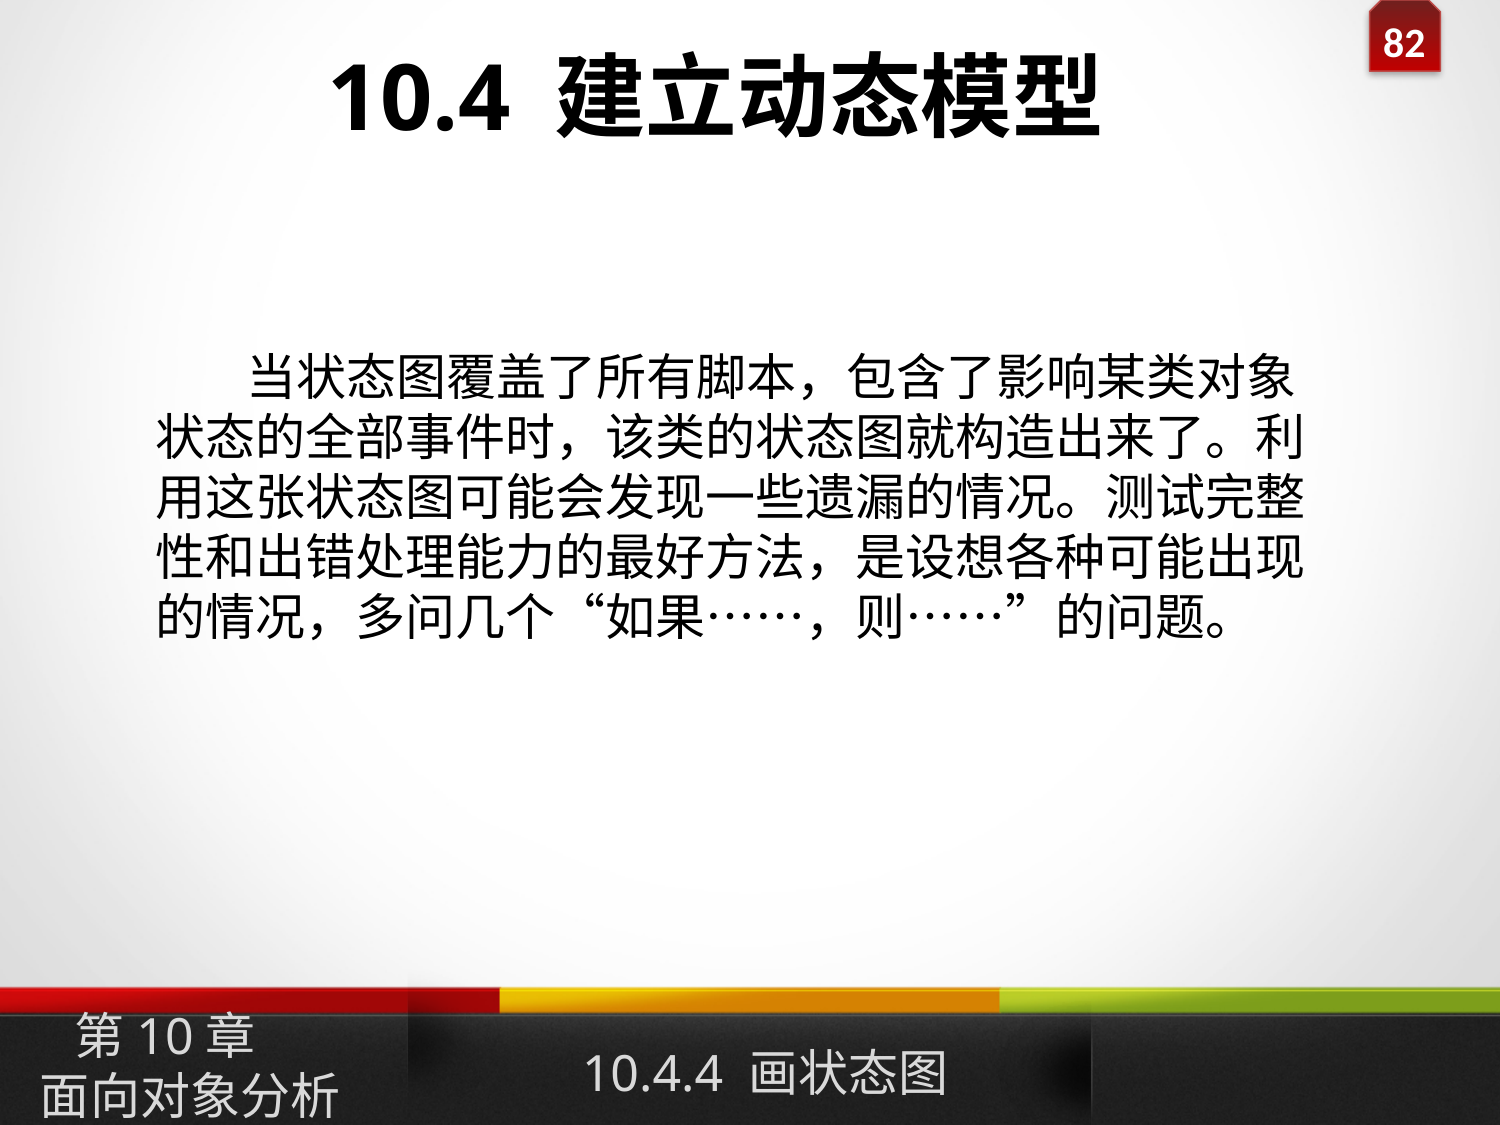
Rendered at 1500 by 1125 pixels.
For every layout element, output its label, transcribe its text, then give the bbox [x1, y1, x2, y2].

picture [0, 0, 1500, 1125]
text_box 10.4 建立动态模型 [41, 0, 1392, 188]
text_box 当状态图覆盖了所有脚本，包含了影响某类对象状态的全部事件时，该类的状态图就构造出来了。利用这张状态图可能会发现一些遗漏的情况。测试完整性和出错处理能力的最好方法，是设想各种可能出现的情况，多问几个“如果……，则……”的问题。 [140, 337, 1360, 653]
text_box 10.4.4 画状态图 [458, 1032, 1073, 1111]
